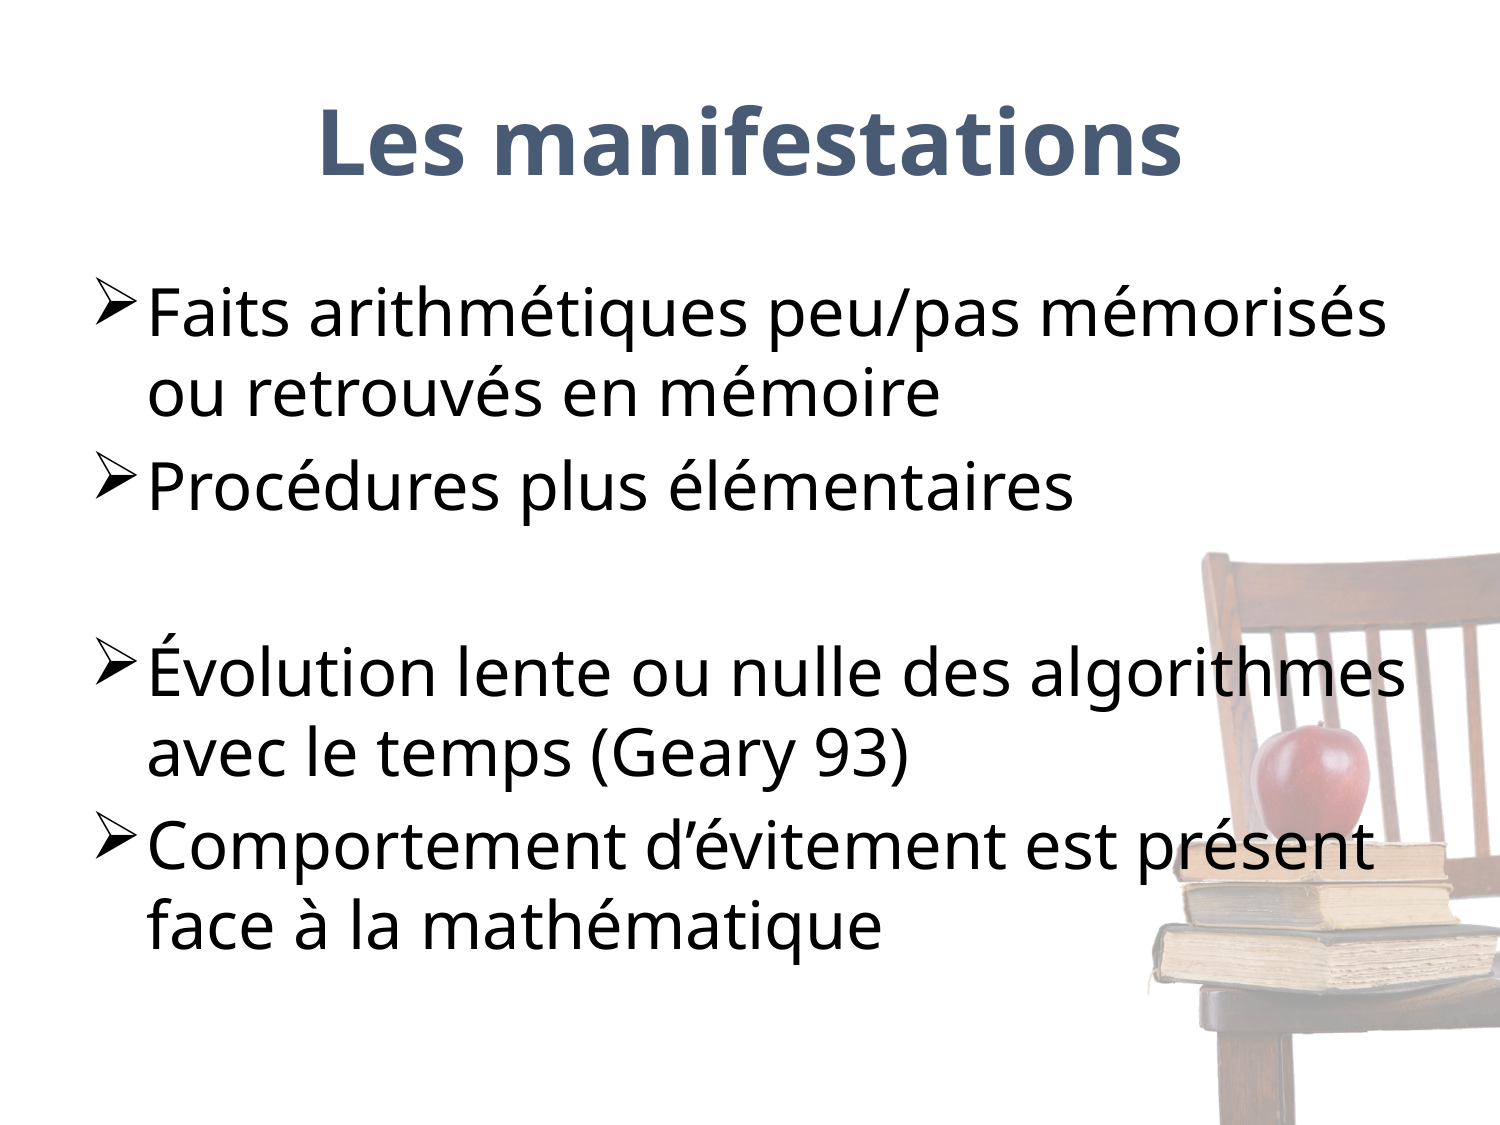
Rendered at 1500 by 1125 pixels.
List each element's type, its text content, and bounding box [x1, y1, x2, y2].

list Faits arithmétiques peu/pas mémorisés ou retrouvés en mémoire Procédures plus élémentaires Évolution lente ou nulle des algorithmes avec le temps (Geary 93) Comportement d’évitement est présent face à la mathématique [75, 262, 1425, 1005]
title Les manifestations [75, 45, 1425, 233]
